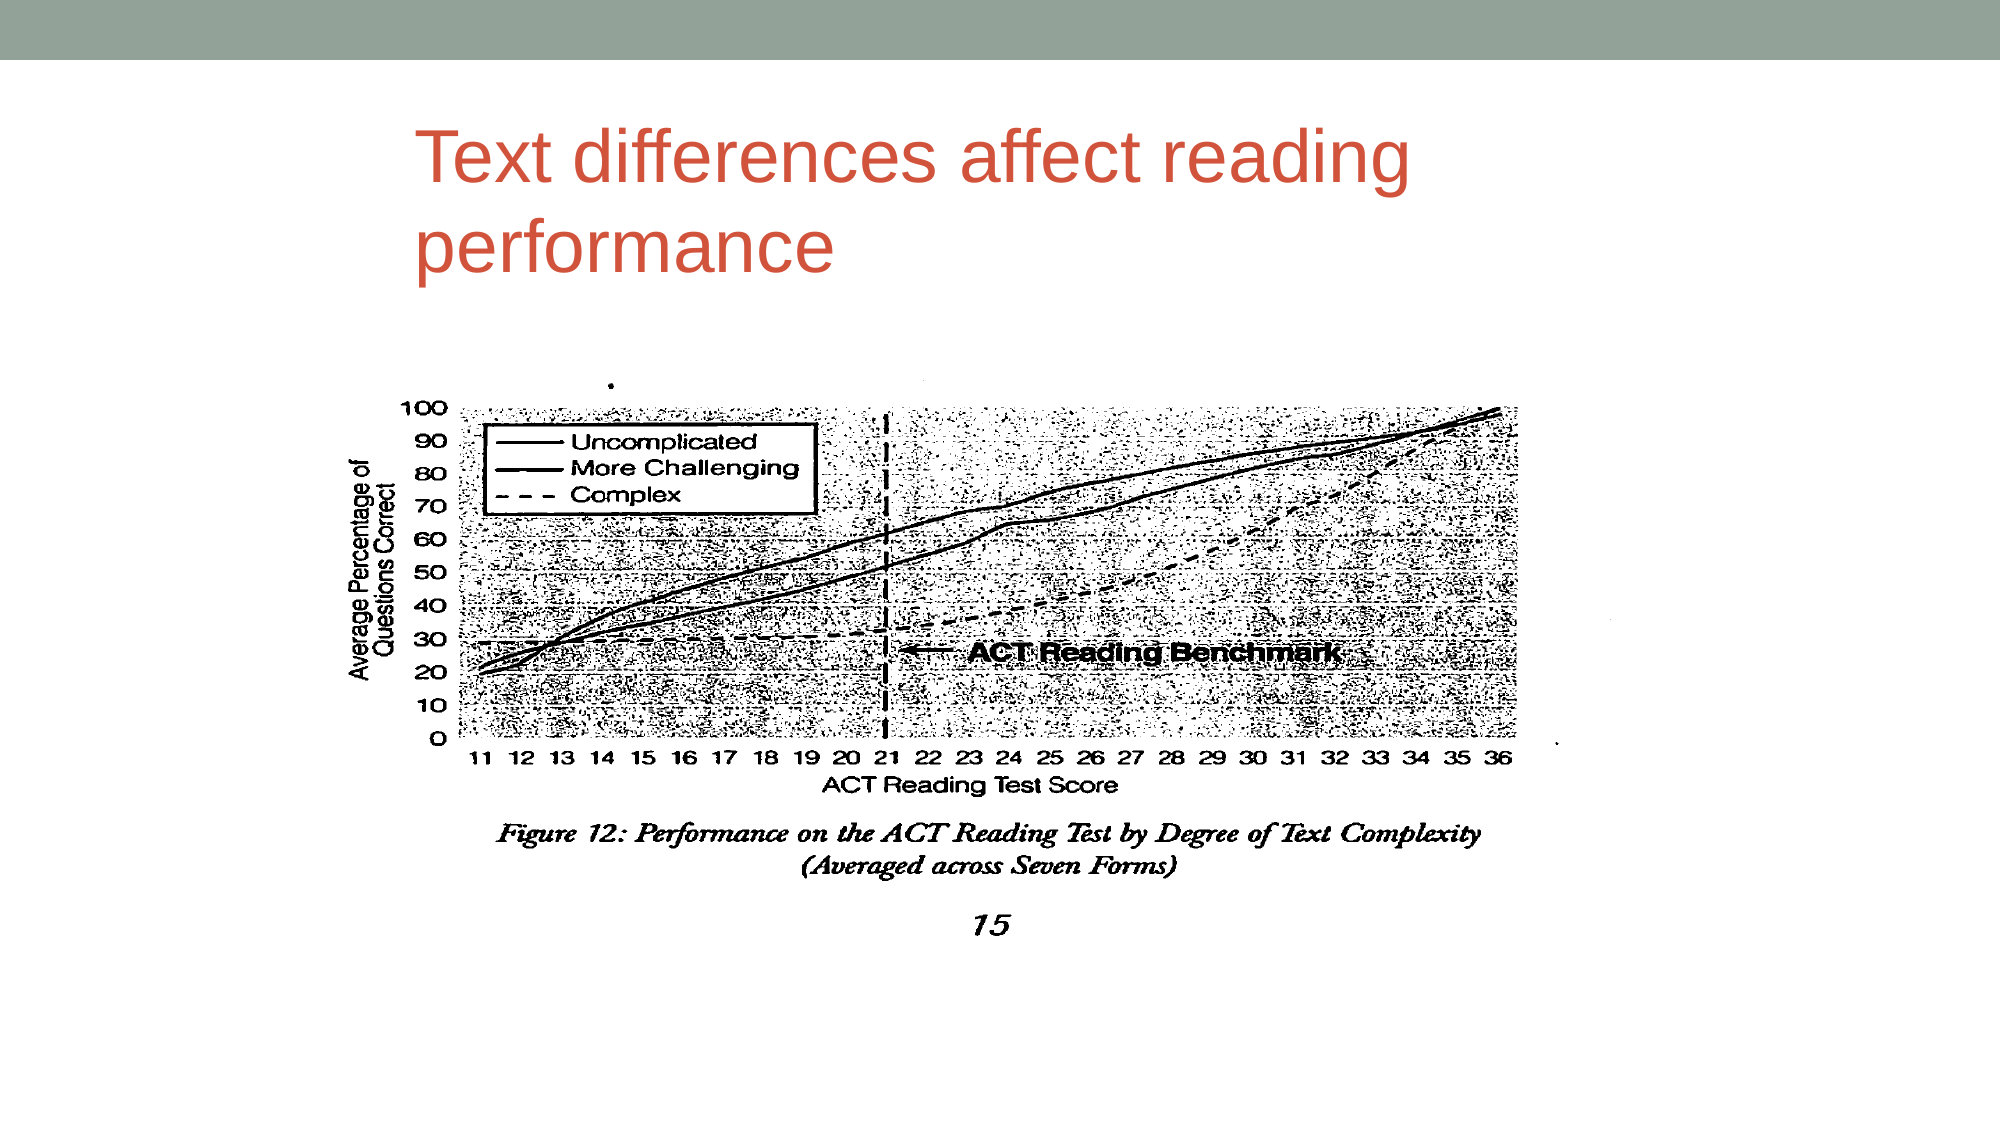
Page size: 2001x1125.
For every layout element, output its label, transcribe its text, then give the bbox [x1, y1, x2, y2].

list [300, 299, 1701, 1101]
text_box Text differences affect reading performance [399, 99, 1488, 295]
